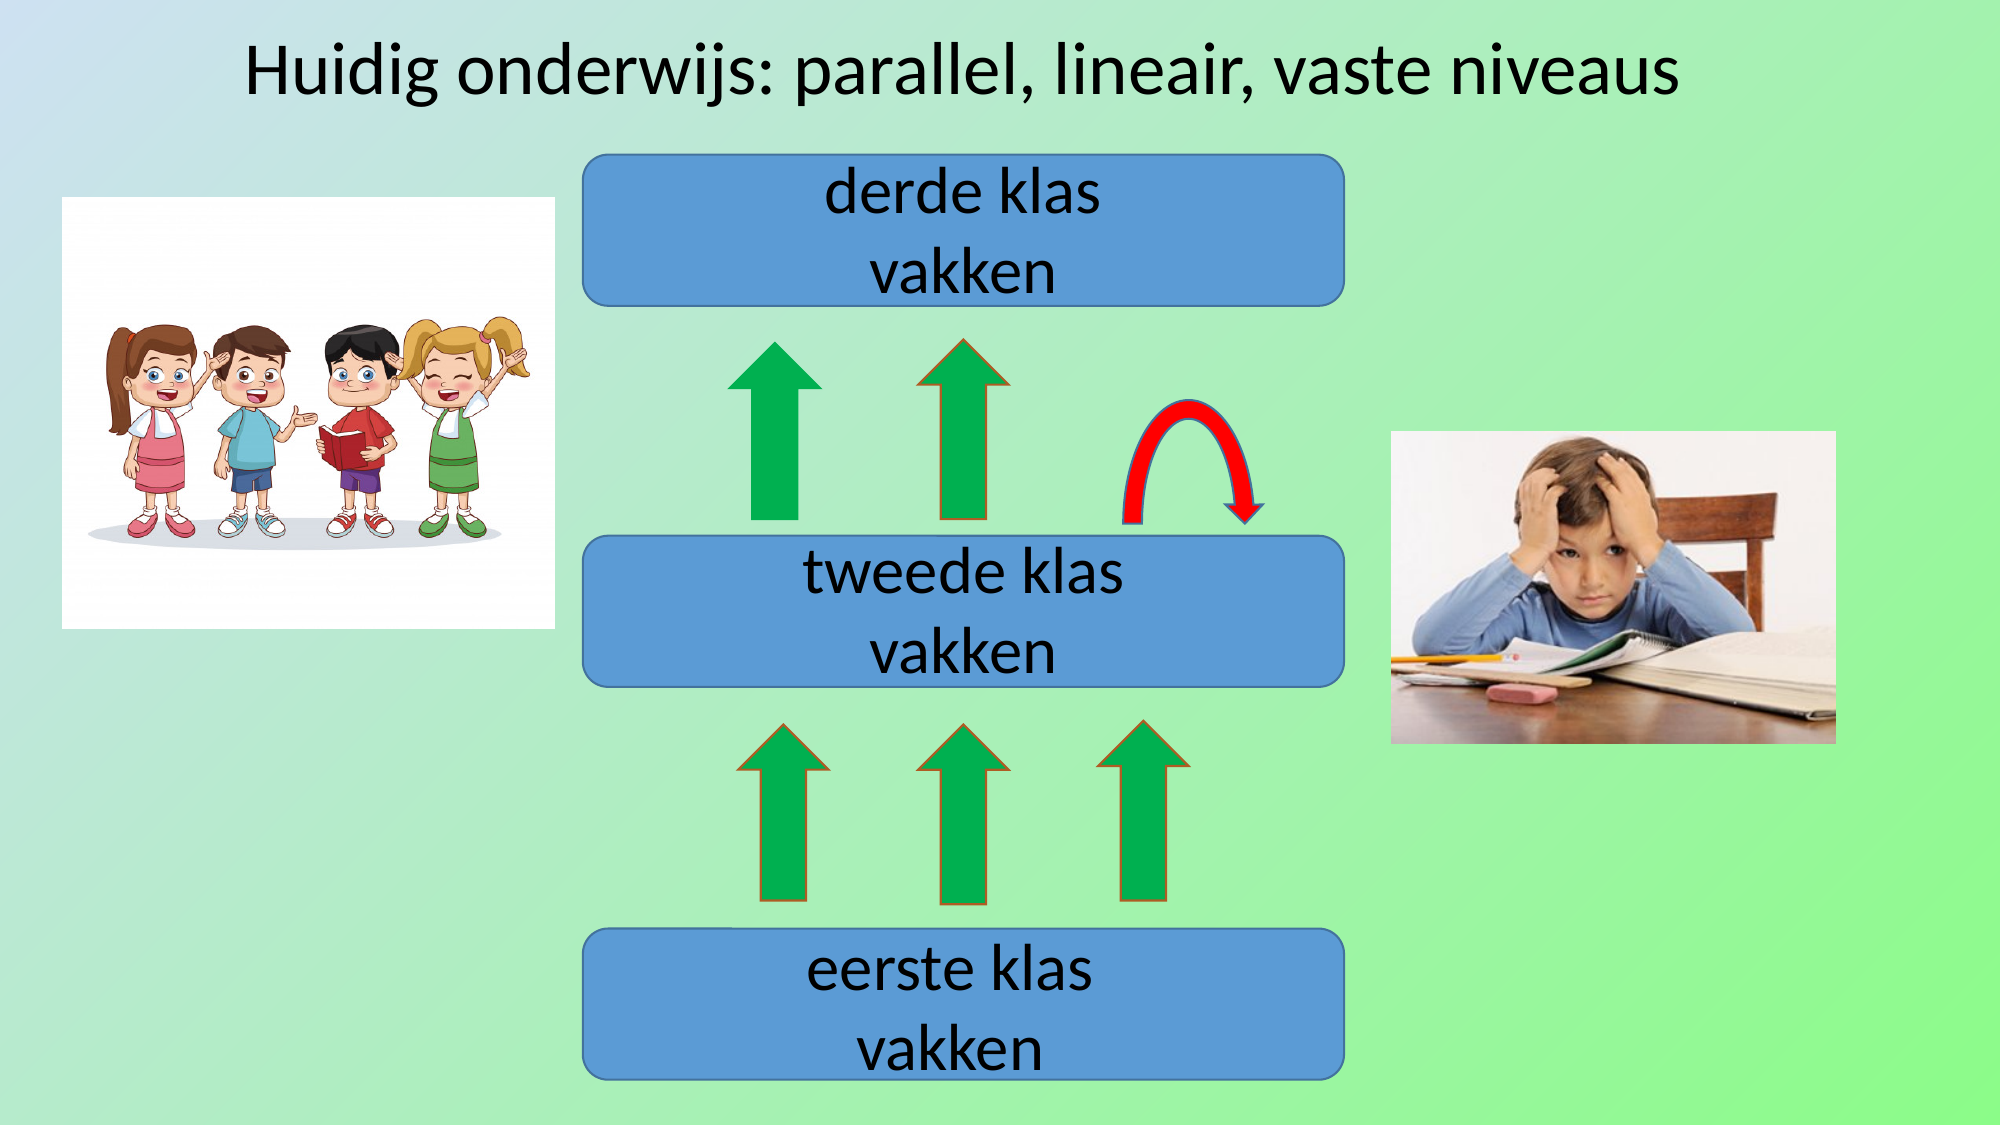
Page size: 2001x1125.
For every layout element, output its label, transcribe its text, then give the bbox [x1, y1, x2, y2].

text_box [1239, 927, 1346, 1081]
text_box [581, 534, 675, 688]
text_box [1122, 399, 1266, 526]
text_box tweede klas vakken [675, 519, 1252, 694]
text_box [1095, 719, 1192, 902]
text_box [727, 341, 823, 521]
picture [62, 197, 555, 629]
text_box [915, 337, 1012, 519]
text_box [1252, 153, 1346, 307]
picture [1391, 431, 1836, 744]
text_box eerste klas vakken [662, 915, 1239, 1091]
text_box [1252, 534, 1346, 688]
text_box [581, 153, 675, 307]
text_box Huidig onderwijs: parallel, lineair, vaste niveaus [153, 11, 1774, 117]
text_box [915, 723, 1012, 906]
text_box [581, 927, 662, 1081]
text_box [735, 723, 832, 902]
text_box derde klas vakken [675, 139, 1252, 314]
